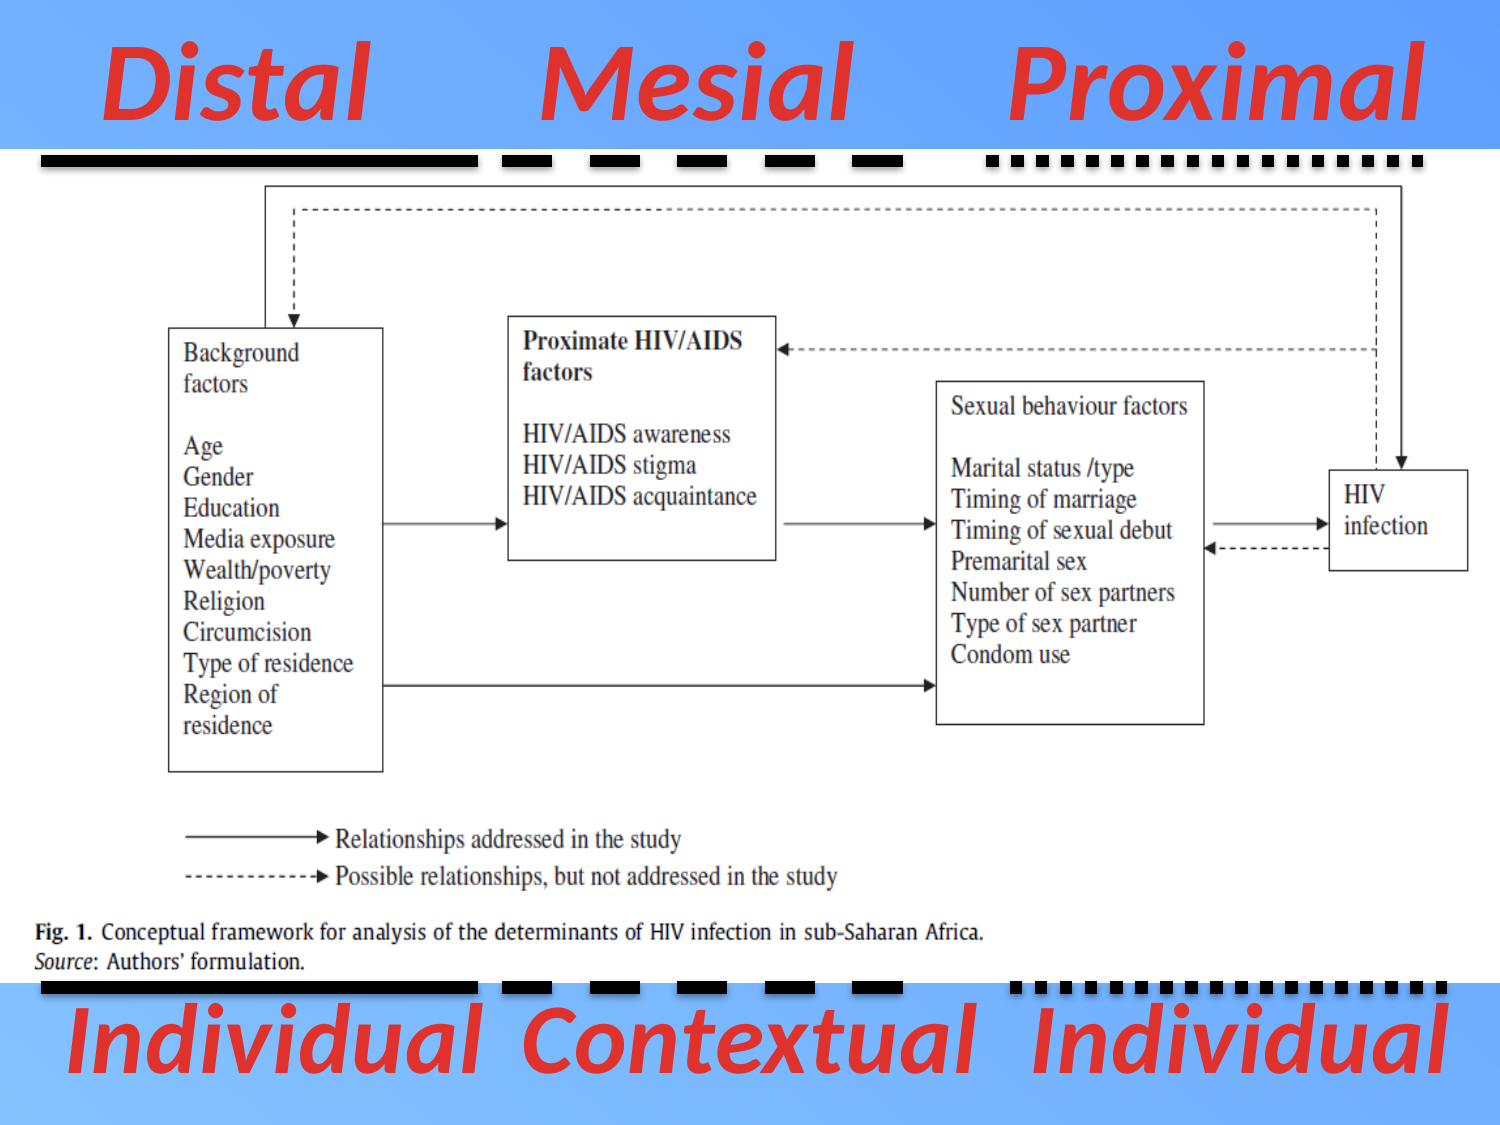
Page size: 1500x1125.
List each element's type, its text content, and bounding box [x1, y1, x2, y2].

text_box Individual [1009, 991, 1471, 1102]
text_box Mesial [513, 0, 880, 147]
text_box Contextual [501, 991, 999, 1102]
text_box Proximal [986, 0, 1447, 147]
text_box Distal [53, 0, 420, 147]
picture [0, 148, 1500, 983]
text_box Individual [0, 991, 501, 1102]
